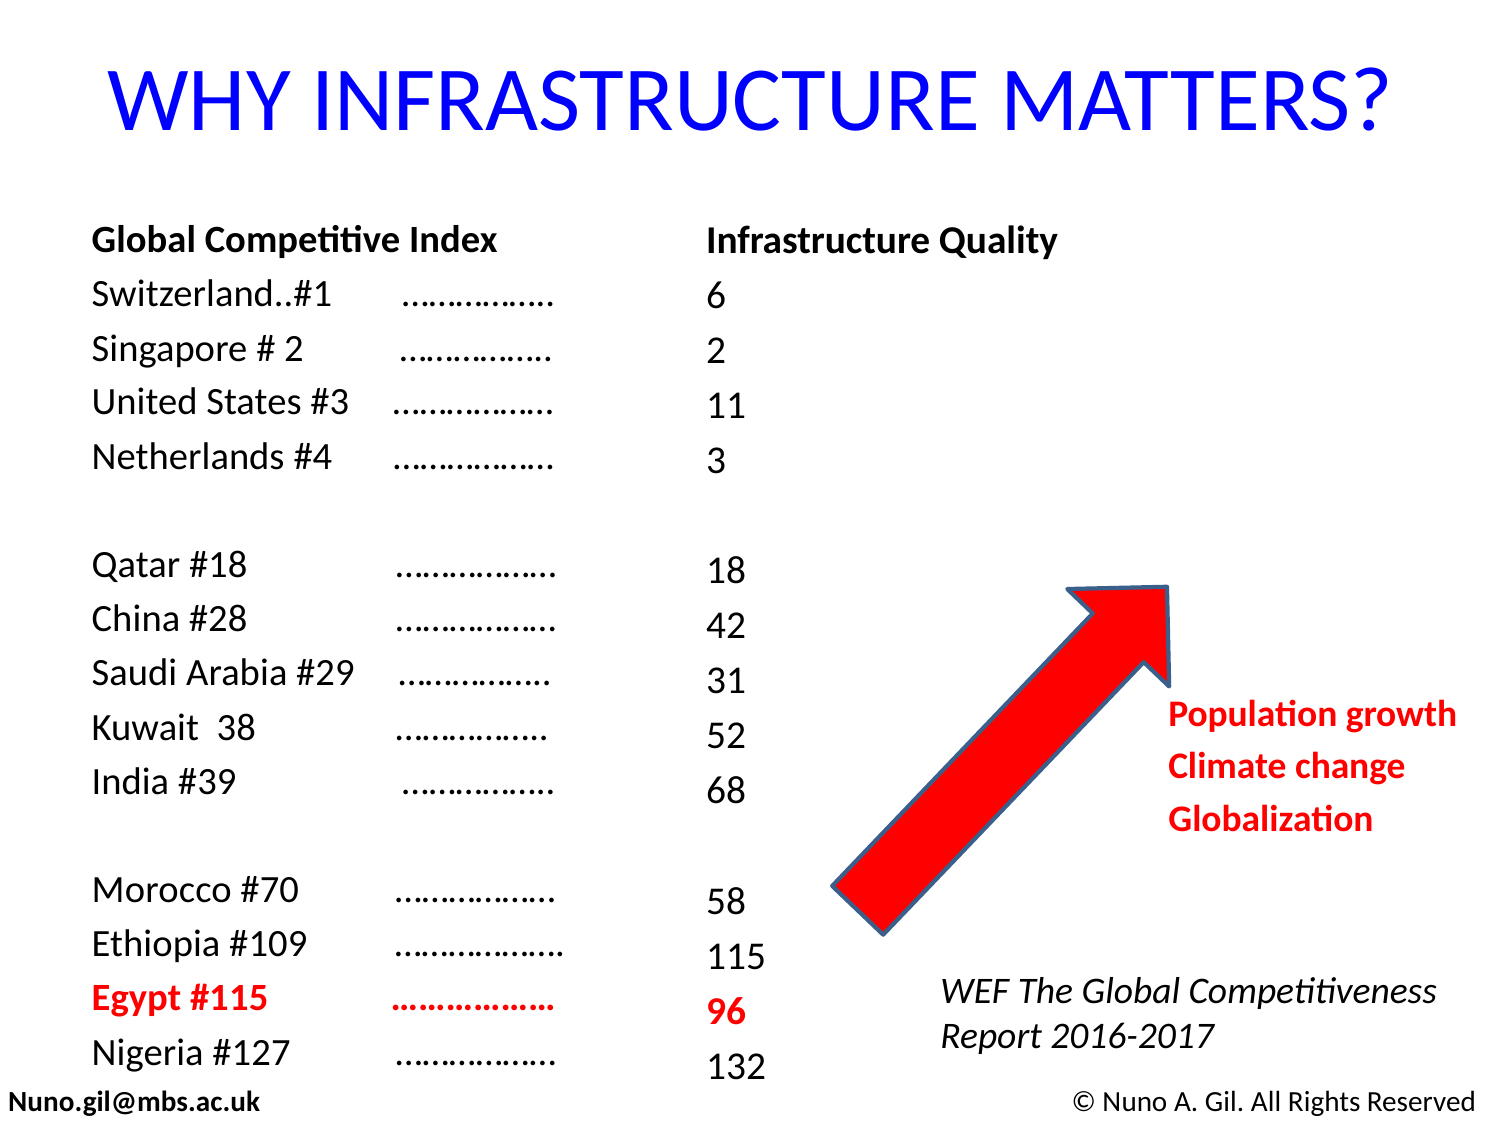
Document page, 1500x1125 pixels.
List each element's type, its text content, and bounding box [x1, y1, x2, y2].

text_box [830, 584, 1172, 937]
text_box Population growth Climate change Globalization [1153, 681, 1500, 890]
text_box WEF The Global Competitiveness Report 2016-2017 [925, 958, 1500, 1063]
list Global Competitive Index Switzerland..#1 …………….. Singapore # 2 …………….. United States #3 ……………… Netherlands #4 ……………… Qatar #18 ……………… China #28 ……………… Saudi Arabia #29 …………….. Kuwait 38 …………….. India #39 …………….. Morocco #70 ……………… Ethiopia #109 ………………. Egypt #115 ……………… Nigeria #127 ……………… [76, 206, 690, 1074]
text_box Nuno.gil@mbs.ac.uk © Nuno A. Gil. All Rights Reserved [0, 1074, 1500, 1125]
text_box Infrastructure Quality 6 2 11 3 18 42 31 52 68 58 115 96 132 [690, 206, 1140, 1074]
title WHY INFRASTRUCTURE MATTERS? [1, 0, 1500, 188]
